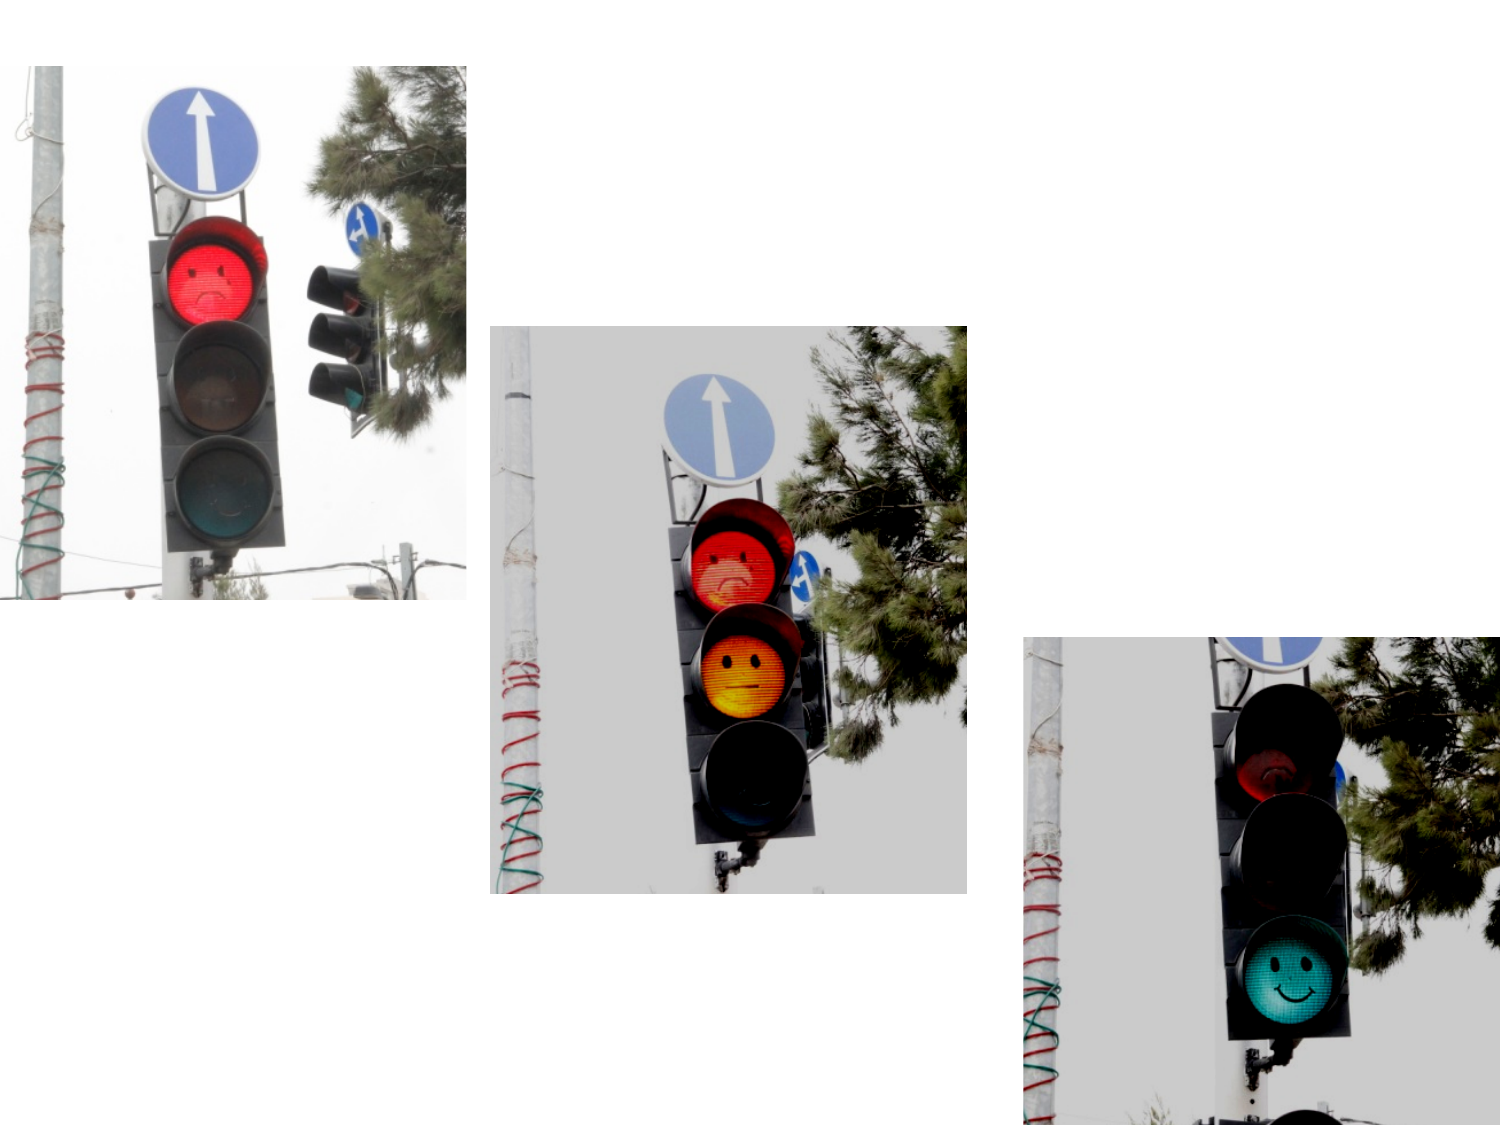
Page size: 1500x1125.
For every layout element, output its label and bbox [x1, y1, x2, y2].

picture [1022, 637, 1500, 1125]
picture [0, 66, 467, 600]
picture [489, 326, 967, 894]
